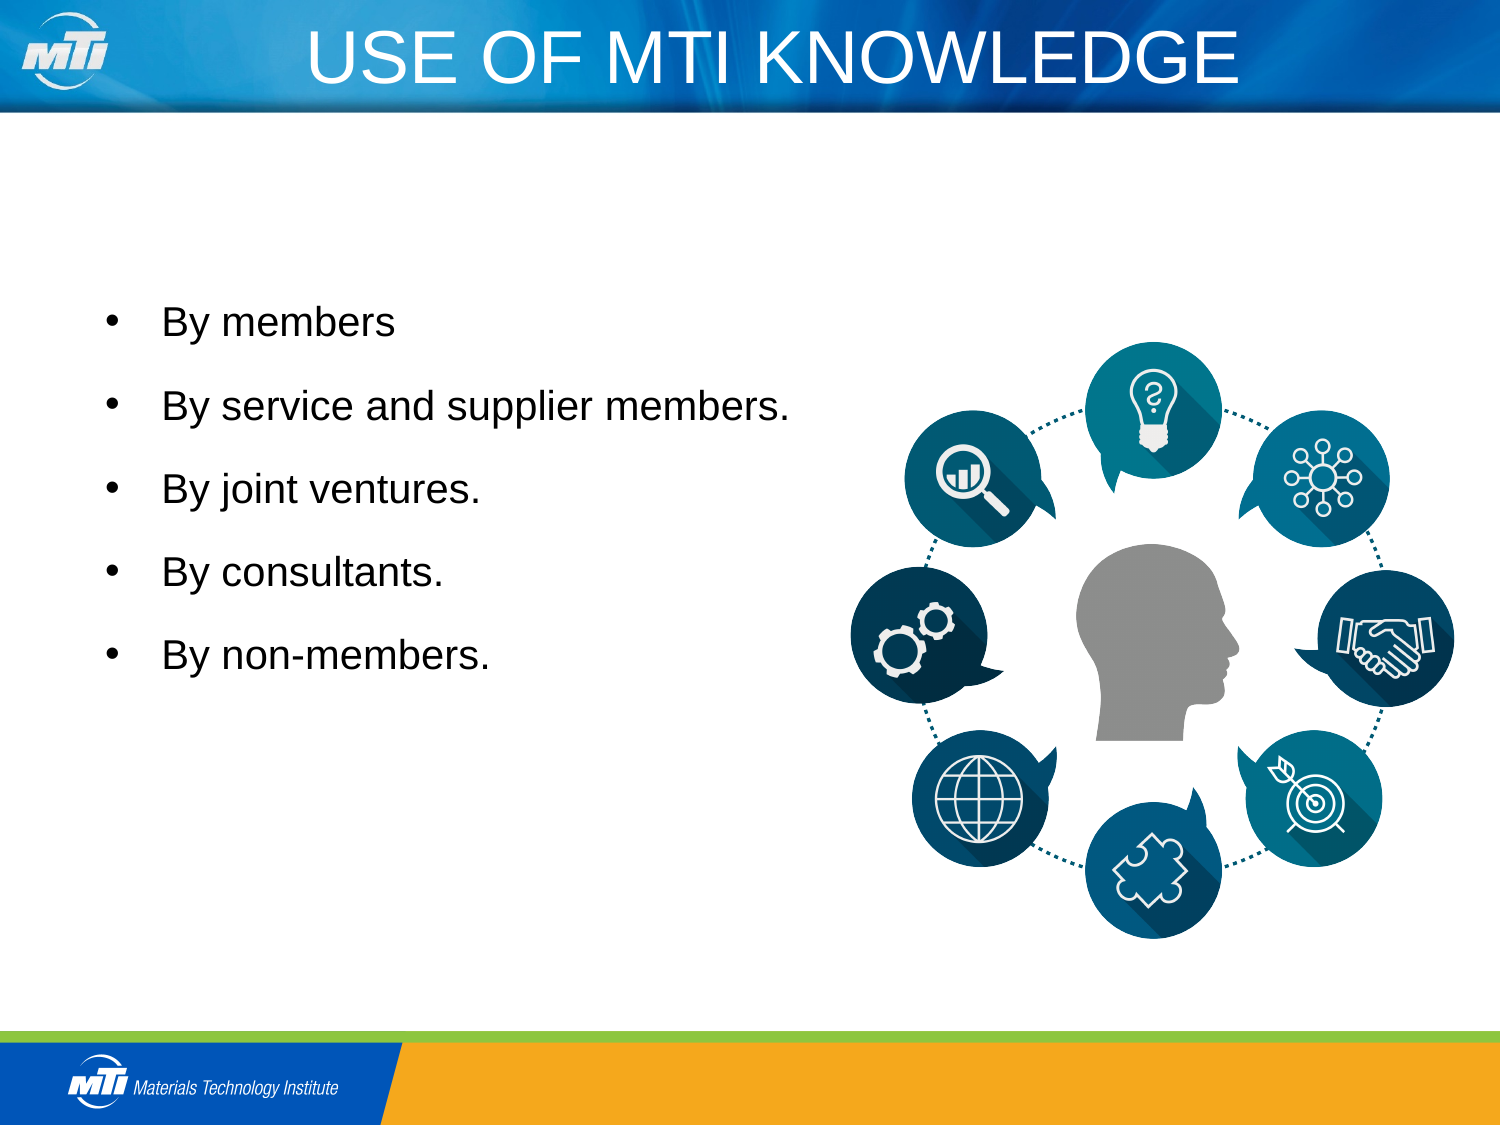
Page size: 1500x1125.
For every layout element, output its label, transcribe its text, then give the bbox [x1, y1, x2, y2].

title USE OF MTI KNOWLEDGE [127, 0, 1421, 108]
picture [0, 0, 127, 108]
list By members By service and supplier members. By joint ventures. By consultants. By non-members. [75, 287, 860, 882]
picture [0, 0, 1500, 1125]
